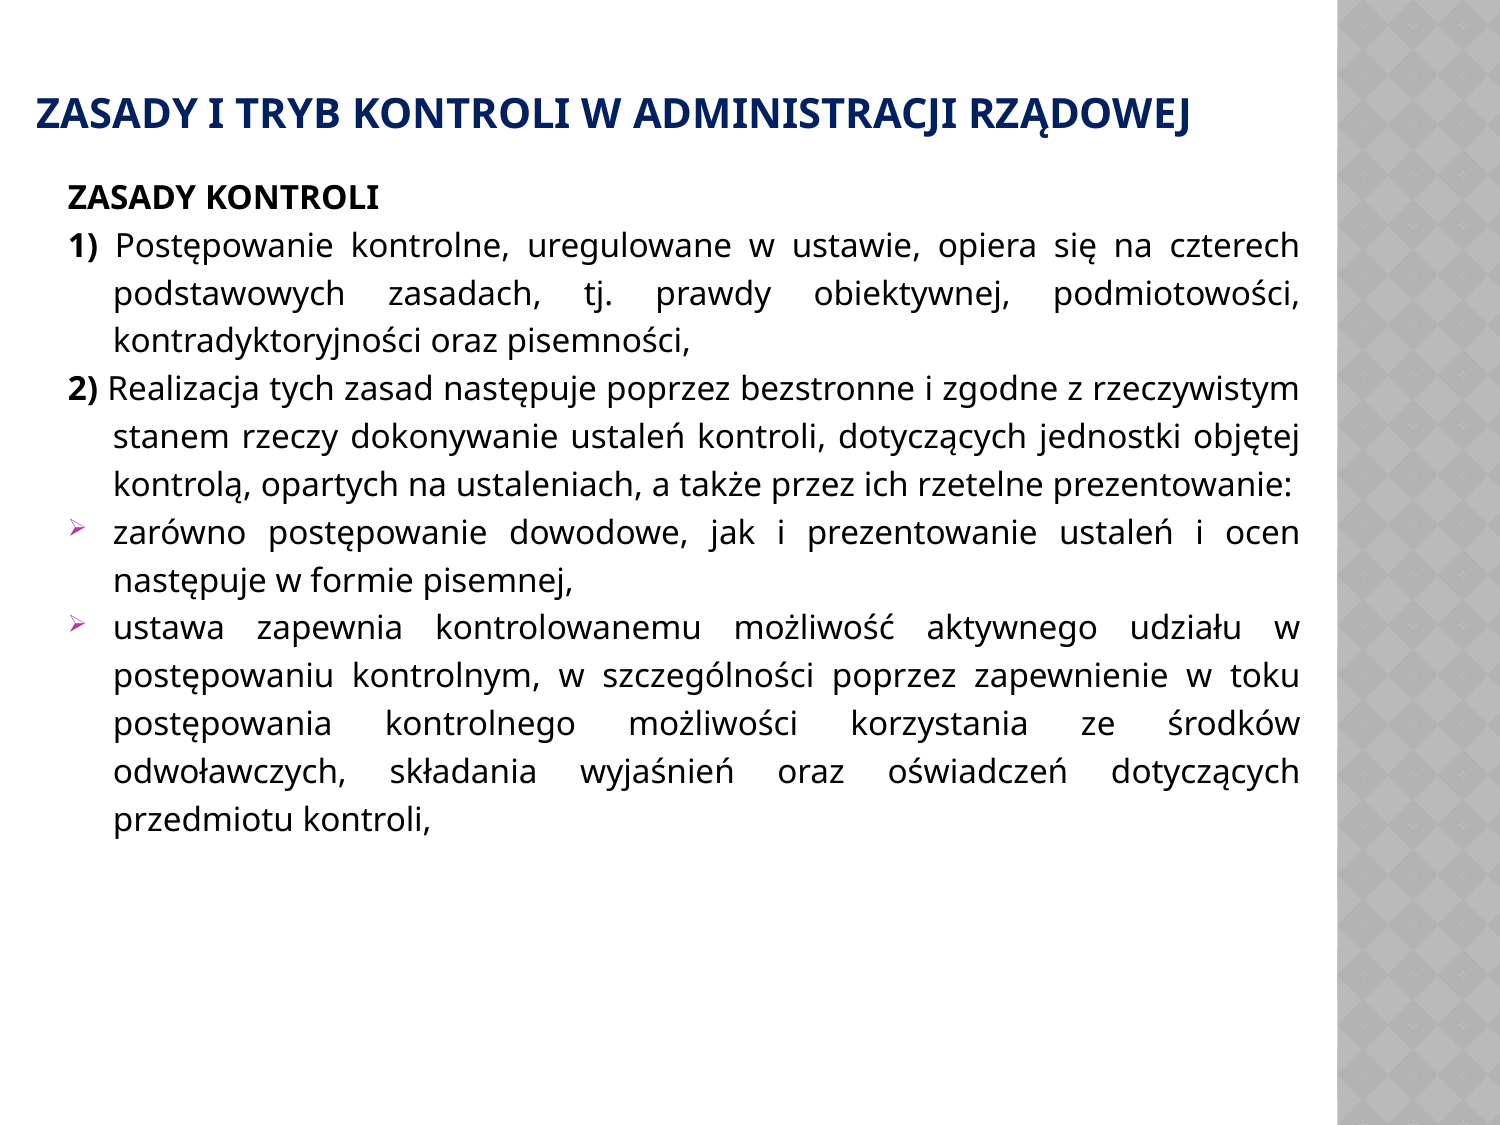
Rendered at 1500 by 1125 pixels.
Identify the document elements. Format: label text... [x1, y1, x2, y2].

title ZASADY I TRYB KONTROLI W ADMINISTRACJI RZĄDOWEJ [29, 52, 1317, 138]
list ZASADY KONTROLI 1) Postępowanie kontrolne, uregulowane w ustawie, opiera się na czterech podstawowych zasadach, tj. prawdy obiektywnej, podmiotowości, kontradyktoryjności oraz pisemności, 2) Realizacja tych zasad następuje poprzez bezstronne i zgodne z rzeczywistym stanem rzeczy dokonywanie ustaleń kontroli, dotyczących jednostki objętej kontrolą, opartych na ustaleniach, a także przez ich rzetelne prezentowanie: zarówno postępowanie dowodowe, jak i prezentowanie ustaleń i ocen następuje w formie pisemnej, ustawa zapewnia kontrolowanemu możliwość aktywnego udziału w postępowaniu kontrolnym, w szczególności poprzez zapewnienie w toku postępowania kontrolnego możliwości korzystania ze środków odwoławczych, składania wyjaśnień oraz oświadczeń dotyczących przedmiotu kontroli, [53, 160, 1317, 1059]
